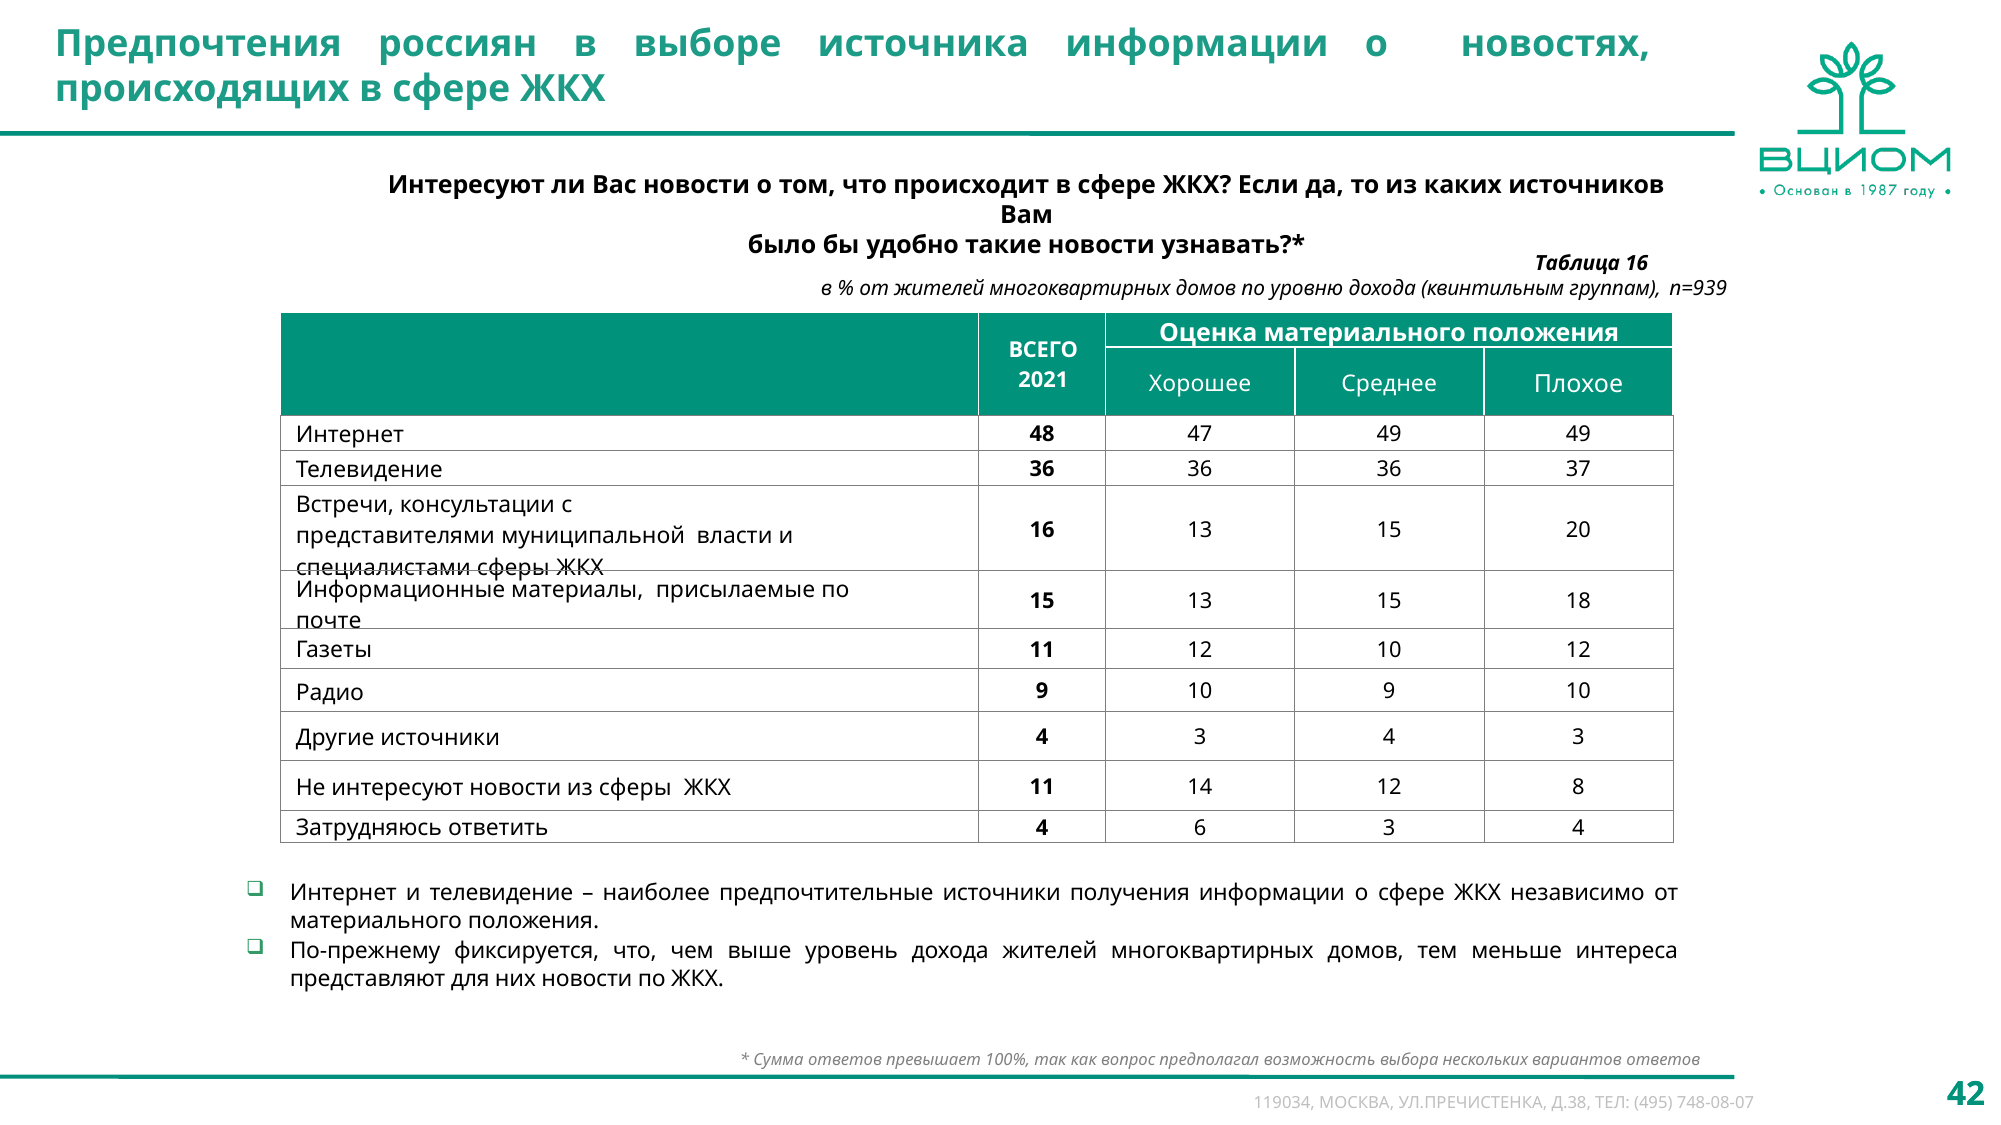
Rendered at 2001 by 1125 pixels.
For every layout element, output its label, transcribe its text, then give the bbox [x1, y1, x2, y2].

table_cell 4 [1485, 811, 1673, 842]
table_cell 18 [1485, 571, 1673, 628]
text_box Предпочтения россиян в выборе источника информации о новостях, происходящих в сфере ЖКХ [40, 0, 1666, 128]
table_cell 10 [1485, 669, 1673, 711]
text_box * Сумма ответов превышает 100%, так как вопрос предполагал возможность выбора нескольких вариантов ответов [737, 1048, 1703, 1069]
picture [1746, 29, 1963, 208]
table_cell 9 [979, 669, 1105, 711]
table_cell 12 [1485, 629, 1673, 668]
table_cell 10 [1295, 629, 1484, 668]
table_cell 4 [979, 712, 1105, 760]
table_cell Среднее [1296, 348, 1483, 415]
table_cell Не интересуют новости из сферы ЖКХ [281, 761, 978, 810]
table_cell 20 [1485, 486, 1673, 570]
table_cell 6 [1106, 811, 1294, 842]
table_cell 47 [1106, 416, 1294, 450]
text_box Интернет и телевидение – наиболее предпочтительные источники получения информации о сфере ЖКХ независимо от материального положения. По-прежнему фиксируется, что, чем выше уровень дохода жителей многоквартирных домов, тем меньше интереса представляют для них новости по ЖКХ. [243, 875, 1680, 991]
table_cell 12 [1106, 629, 1294, 668]
table_header ВСЕГО 2021 [979, 313, 1105, 415]
table_cell Другие источники [281, 712, 978, 760]
table_cell 11 [979, 629, 1105, 668]
table_cell 15 [979, 571, 1105, 628]
table_cell 4 [979, 811, 1105, 842]
text_box в % от жителей многоквартирных домов по уровню дохода (квинтильным группам), n=939 [818, 272, 1731, 300]
table_cell Телевидение [281, 451, 978, 485]
table_cell 36 [1106, 451, 1294, 485]
table_cell 13 [1106, 486, 1294, 570]
table_cell Интернет [281, 416, 978, 450]
table_cell 4 [1295, 712, 1484, 760]
table_cell 13 [1106, 571, 1294, 628]
table_cell Встречи, консультации с представителями муниципальной власти и специалистами сферы ЖКХ [281, 486, 978, 570]
table_cell 3 [1106, 712, 1294, 760]
table_cell 16 [979, 486, 1105, 570]
table_cell 3 [1485, 712, 1673, 760]
table_header [281, 313, 978, 415]
text_box Таблица 16 [1532, 259, 1654, 272]
table_cell 3 [1295, 811, 1484, 842]
table_cell 10 [1106, 669, 1294, 711]
table_cell 37 [1485, 451, 1673, 485]
table_cell 15 [1295, 571, 1484, 628]
table_cell 9 [1295, 669, 1484, 711]
table_cell Радио [281, 669, 978, 711]
table_cell Плохое [1485, 348, 1672, 415]
text_box Интересуют ли Вас новости о том, что происходит в сфере ЖКХ? Если да, то из каких источников Вам было бы удобно такие новости узнавать?* [373, 166, 1680, 259]
table_cell 49 [1485, 416, 1673, 450]
table_cell 36 [979, 451, 1105, 485]
table_cell 49 [1295, 416, 1484, 450]
table_cell 15 [1295, 486, 1484, 570]
table_cell 8 [1485, 761, 1673, 810]
table_cell Информационные материалы, присылаемые по почте [281, 571, 978, 628]
table_cell 48 [979, 416, 1105, 450]
table_cell Затрудняюсь ответить [281, 811, 978, 842]
table_cell 36 [1295, 451, 1484, 485]
table_cell 14 [1106, 761, 1294, 810]
table_cell Газеты [281, 629, 978, 668]
table_cell 12 [1295, 761, 1484, 810]
table_header Оценка материального положения [1106, 313, 1672, 346]
table_cell 11 [979, 761, 1105, 810]
table_cell Хорошее [1106, 348, 1294, 415]
